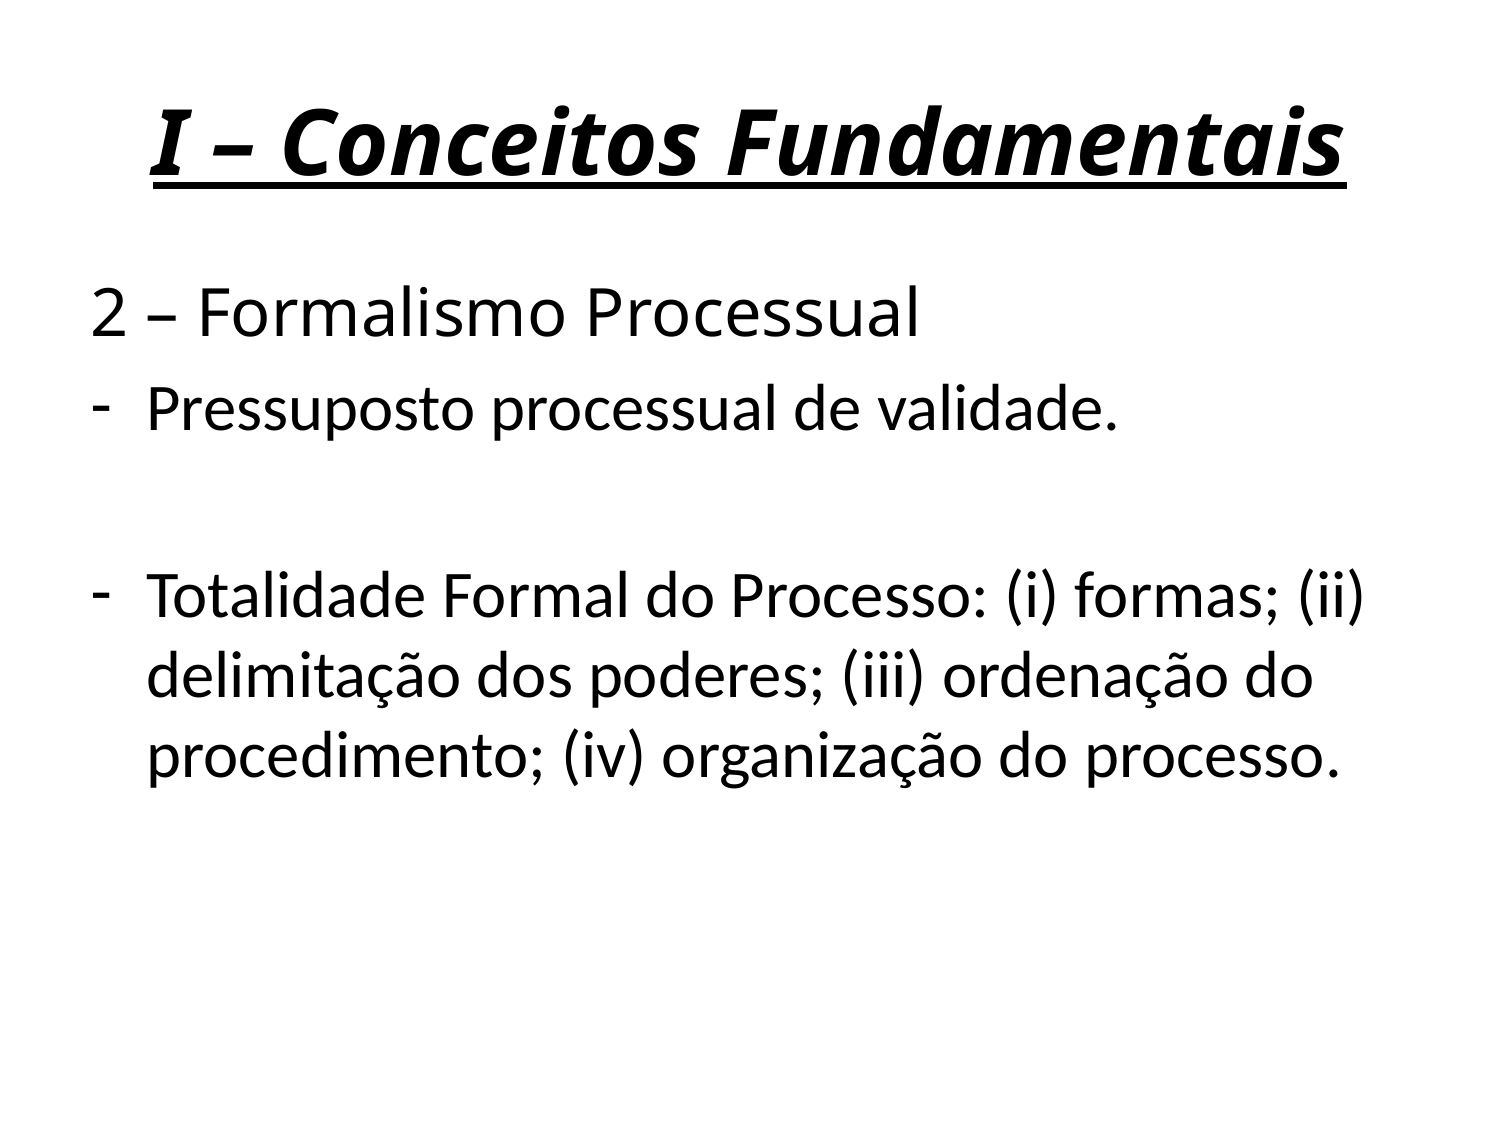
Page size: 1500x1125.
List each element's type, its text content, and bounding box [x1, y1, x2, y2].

list 2 – Formalismo Processual Pressuposto processual de validade. Totalidade Formal do Processo: (i) formas; (ii) delimitação dos poderes; (iii) ordenação do procedimento; (iv) organização do processo. [75, 262, 1425, 1005]
title I – Conceitos Fundamentais [75, 45, 1425, 233]
